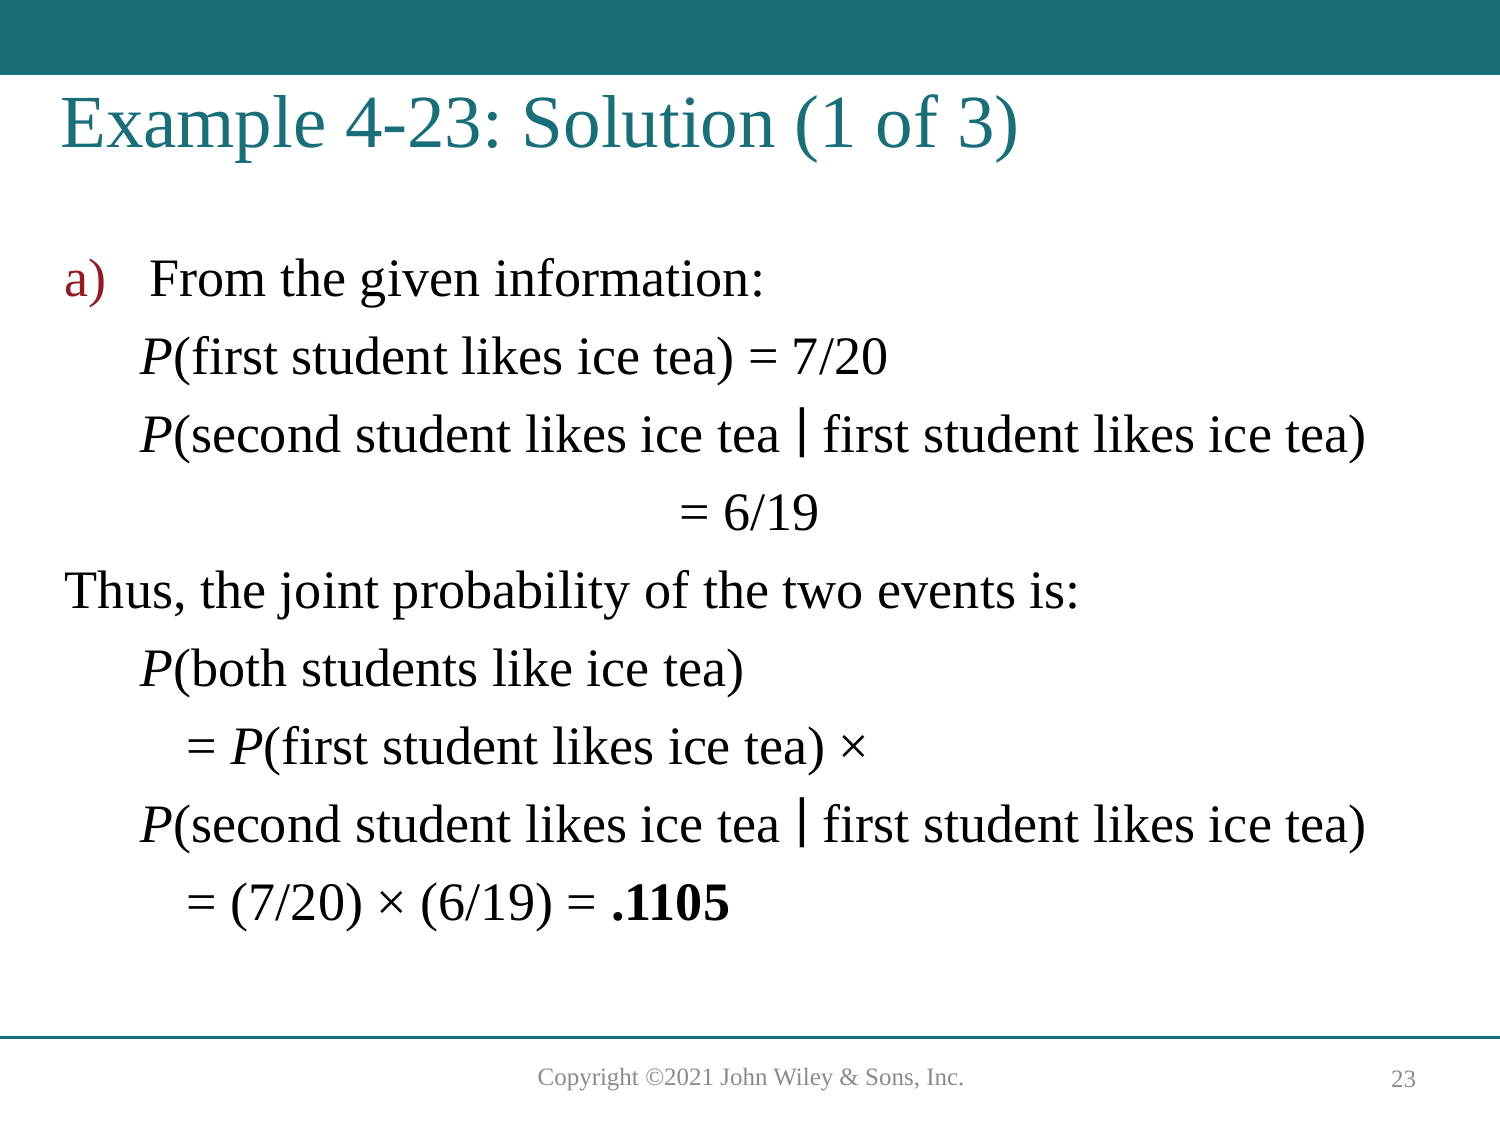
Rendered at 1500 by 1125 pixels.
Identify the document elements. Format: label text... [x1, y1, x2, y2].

title Example 4-23: Solution (1 of 3) [45, 75, 1447, 235]
list From the given information: P(first student likes ice tea) = 7/20 P(second student likes ice tea ∣ first student likes ice tea) = 6/19 Thus, the joint probability of the two events is: P(both students like ice tea) = P(first student likes ice tea) × P(second student likes ice tea ∣ first student likes ice tea) = (7/20) × (6/19) = .1105 [50, 234, 1450, 1025]
